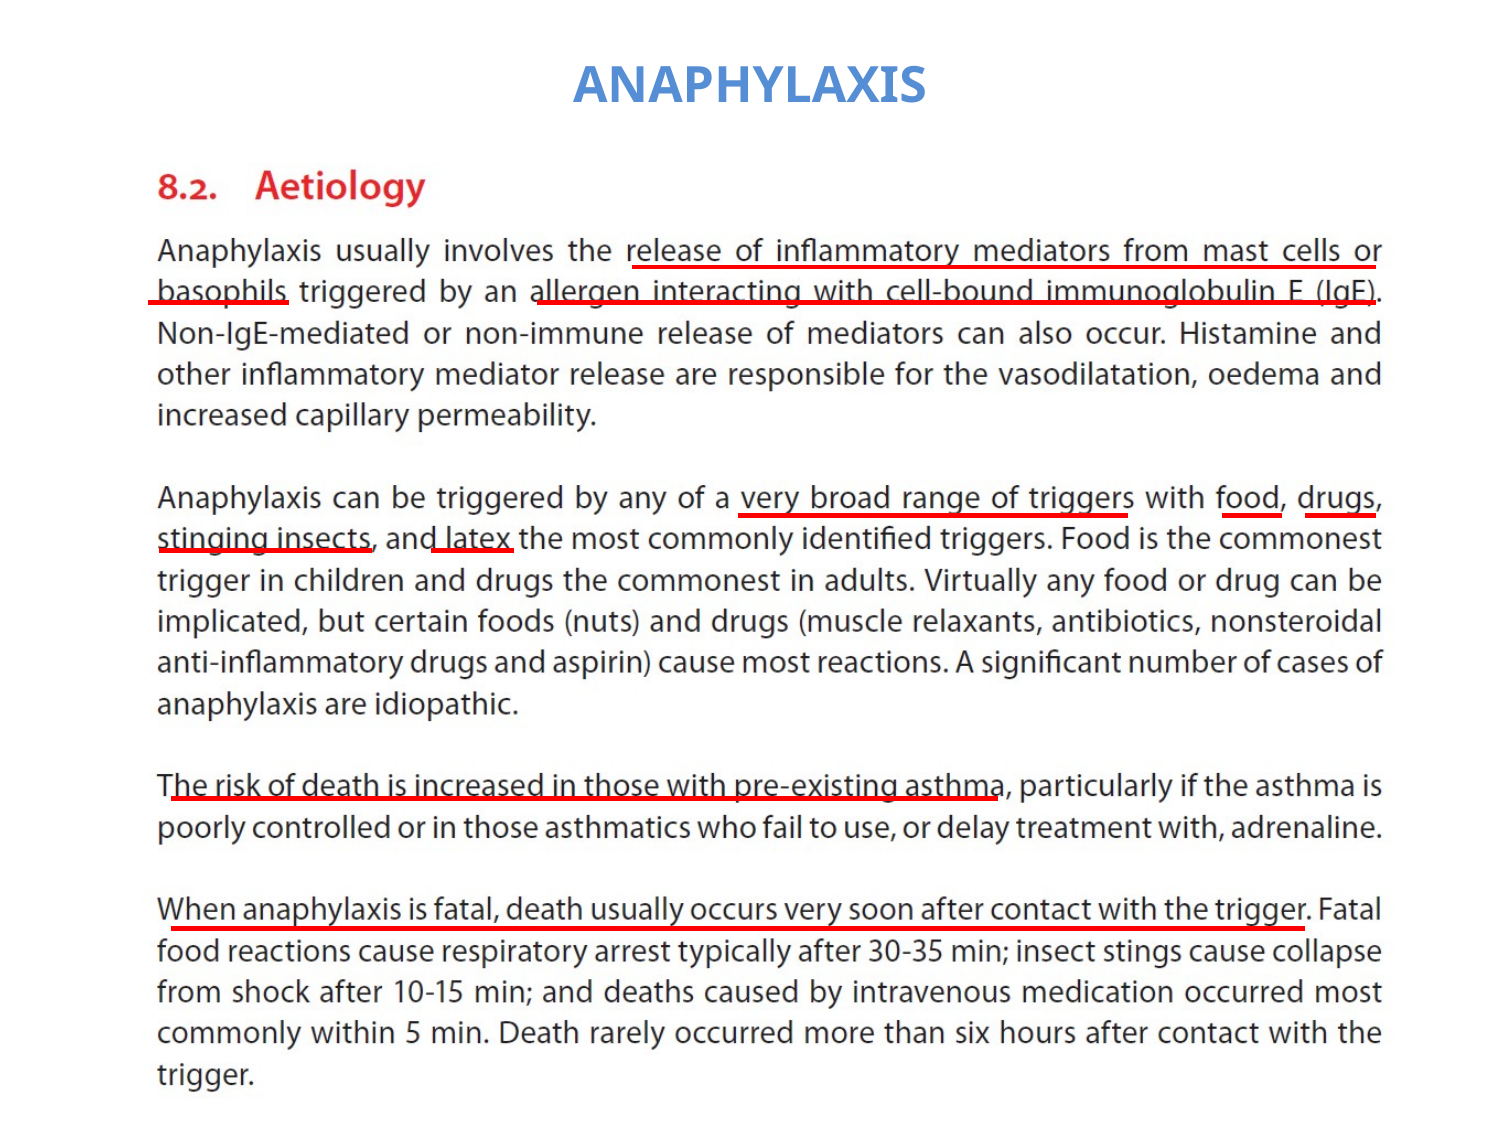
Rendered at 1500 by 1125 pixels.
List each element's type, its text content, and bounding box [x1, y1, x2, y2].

title ANAPHYLAXIS [75, 19, 1425, 147]
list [123, 163, 1412, 1105]
